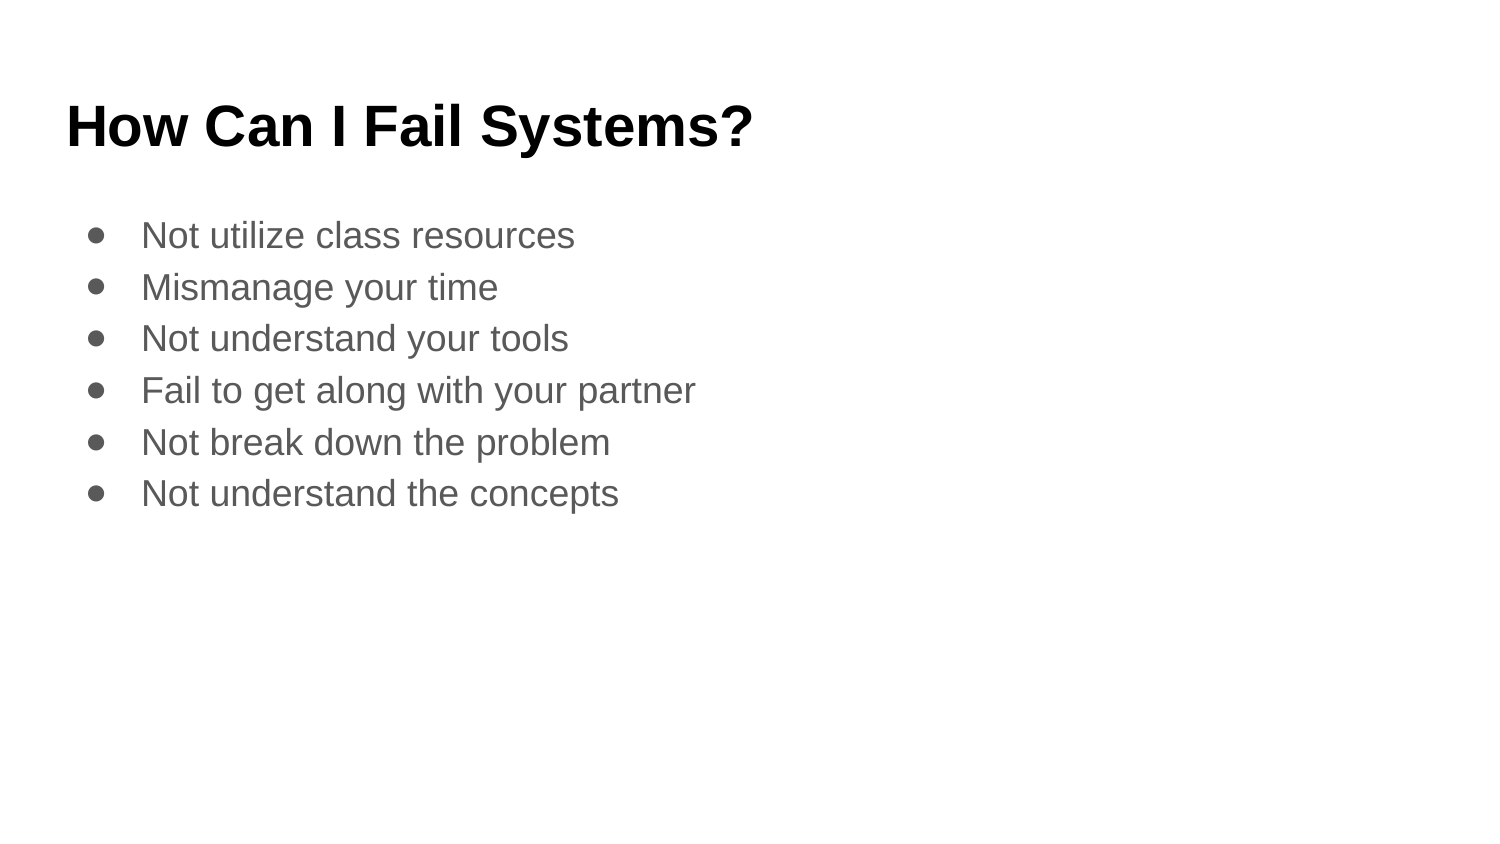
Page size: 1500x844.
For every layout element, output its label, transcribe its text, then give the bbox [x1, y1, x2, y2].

list Not utilize class resources Mismanage your time Not understand your tools Fail to get along with your partner Not break down the problem Not understand the concepts [51, 189, 1449, 750]
title How Can I Fail Systems? [51, 72, 1449, 167]
